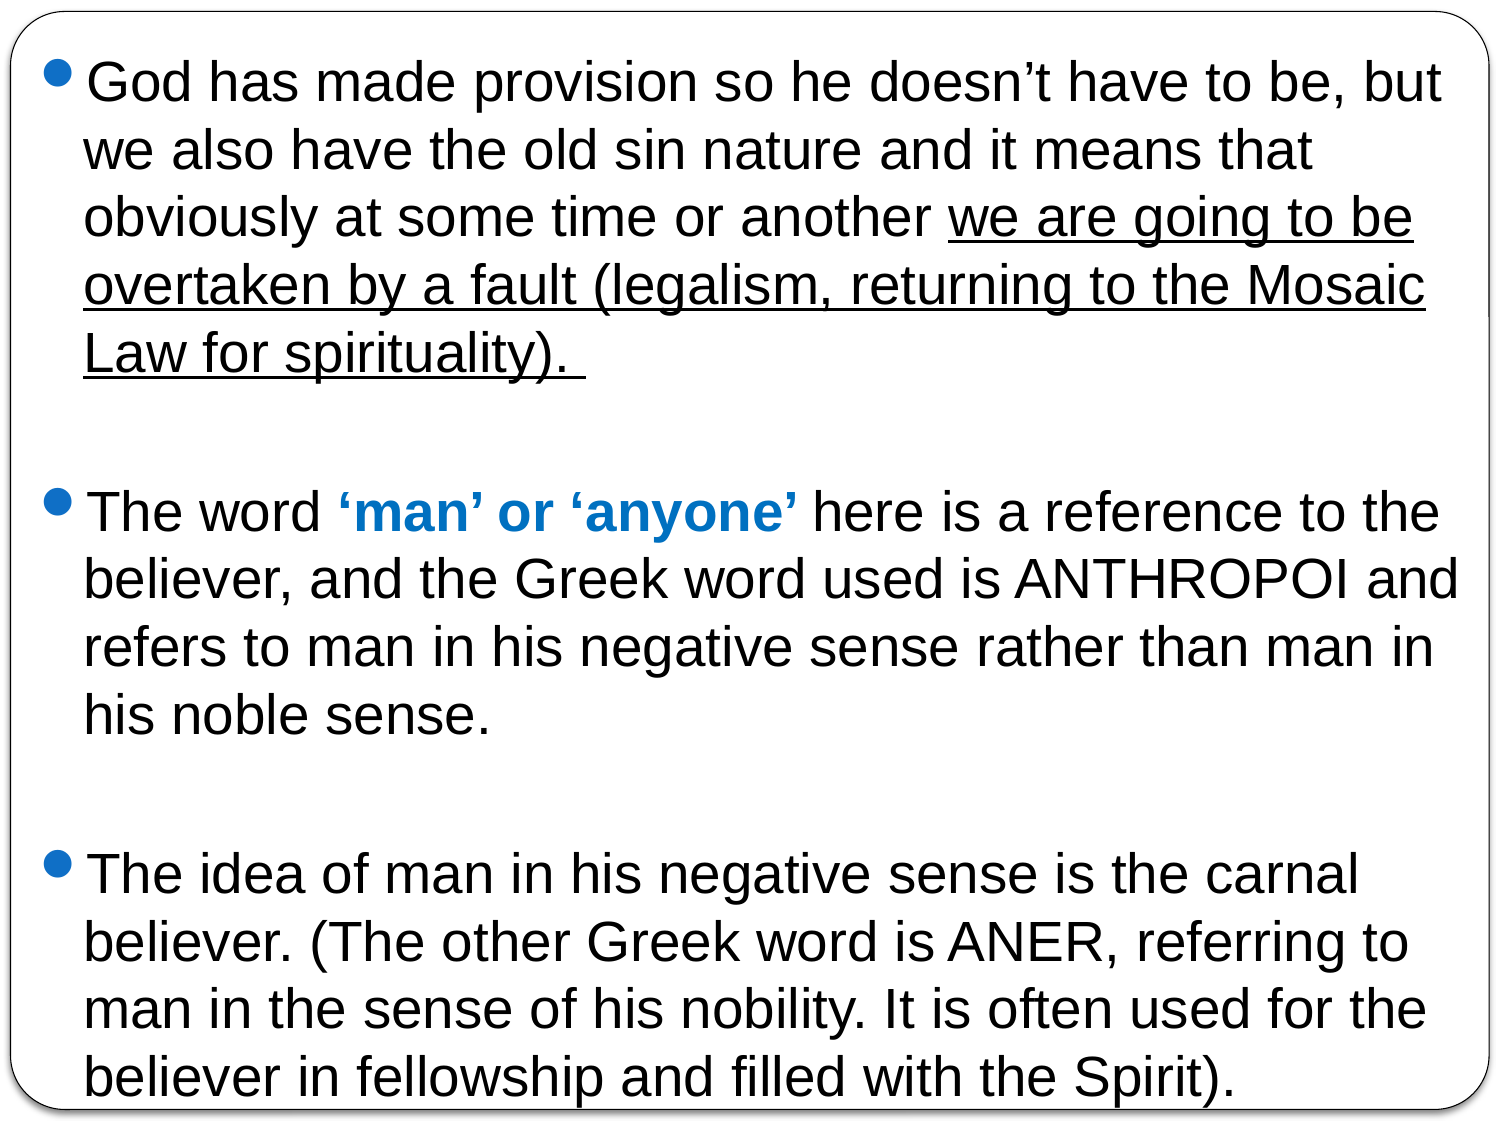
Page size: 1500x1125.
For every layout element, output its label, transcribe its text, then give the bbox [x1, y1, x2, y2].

list God has made provision so he doesn’t have to be, but we also have the old sin nature and it means that obviously at some time or another we are going to be overtaken by a fault (legalism, returning to the Mosaic Law for spirituality). The word ‘man’ or ‘anyone’ here is a reference to the believer, and the Greek word used is ANTHROPOI and refers to man in his negative sense rather than man in his noble sense. The idea of man in his negative sense is the carnal believer. (The other Greek word is ANER, referring to man in the sense of his nobility. It is often used for the believer in fellowship and filled with the Spirit). [24, 37, 1500, 1125]
